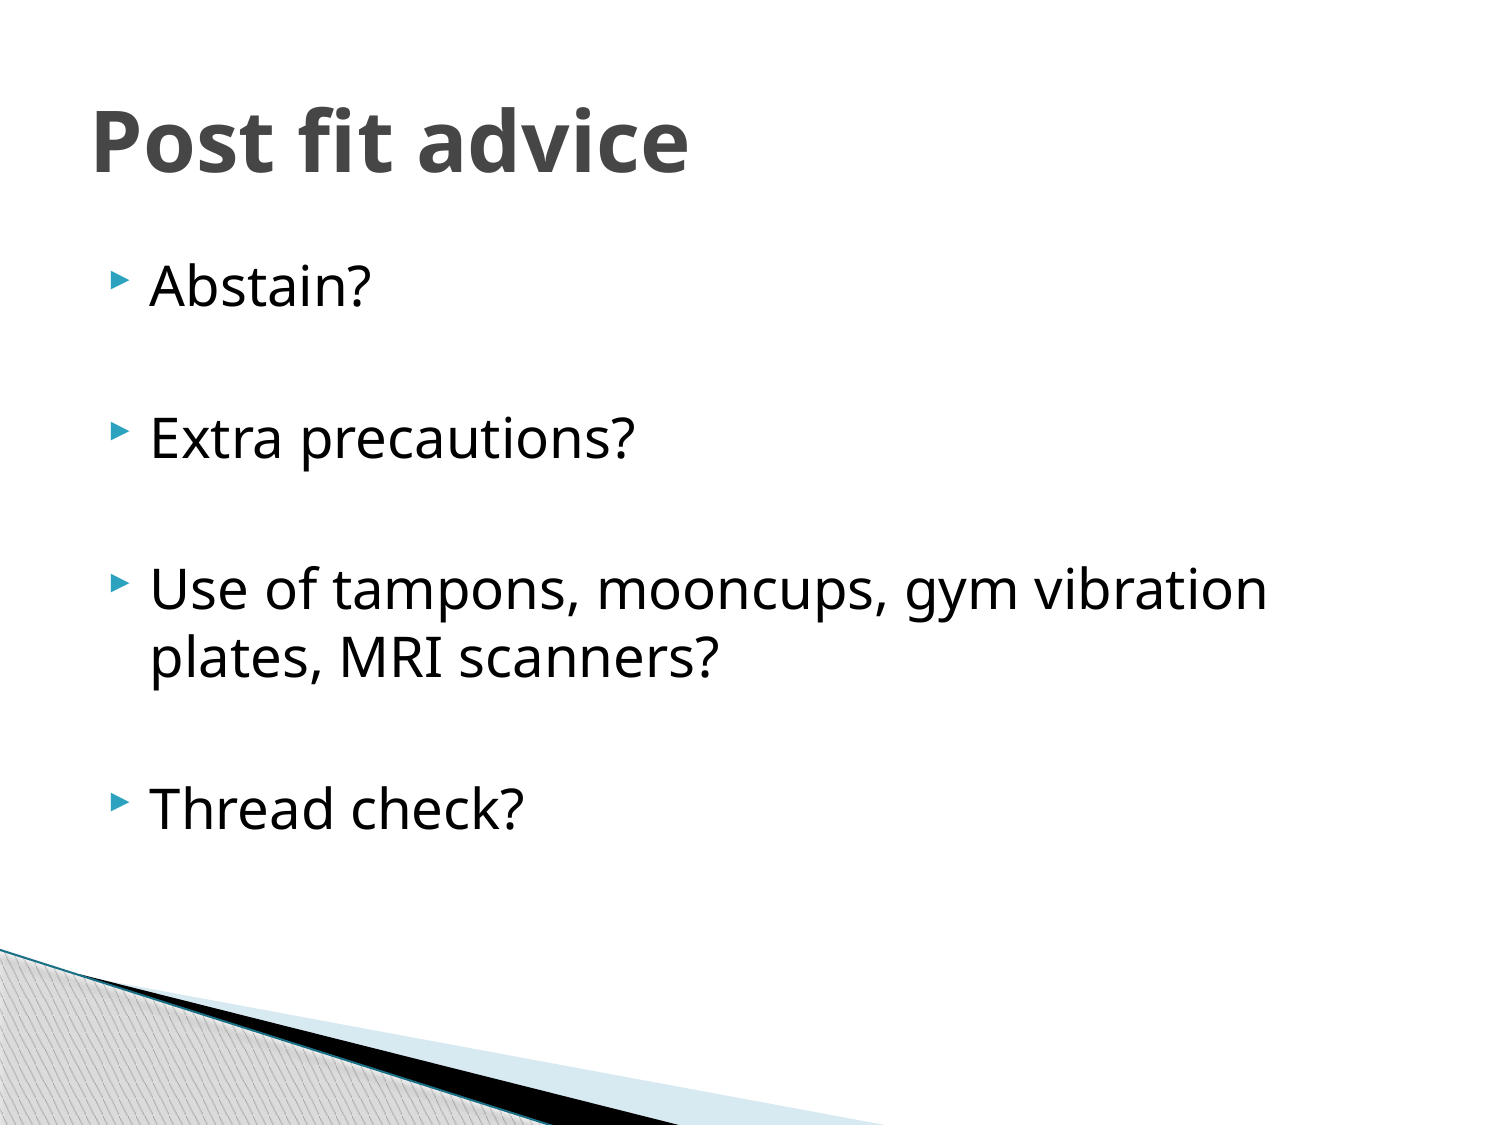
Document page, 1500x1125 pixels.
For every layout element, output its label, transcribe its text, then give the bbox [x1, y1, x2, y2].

title Post fit advice [75, 45, 1425, 233]
list Abstain? Extra precautions? Use of tampons, mooncups, gym vibration plates, MRI scanners? Thread check? [75, 243, 1425, 986]
